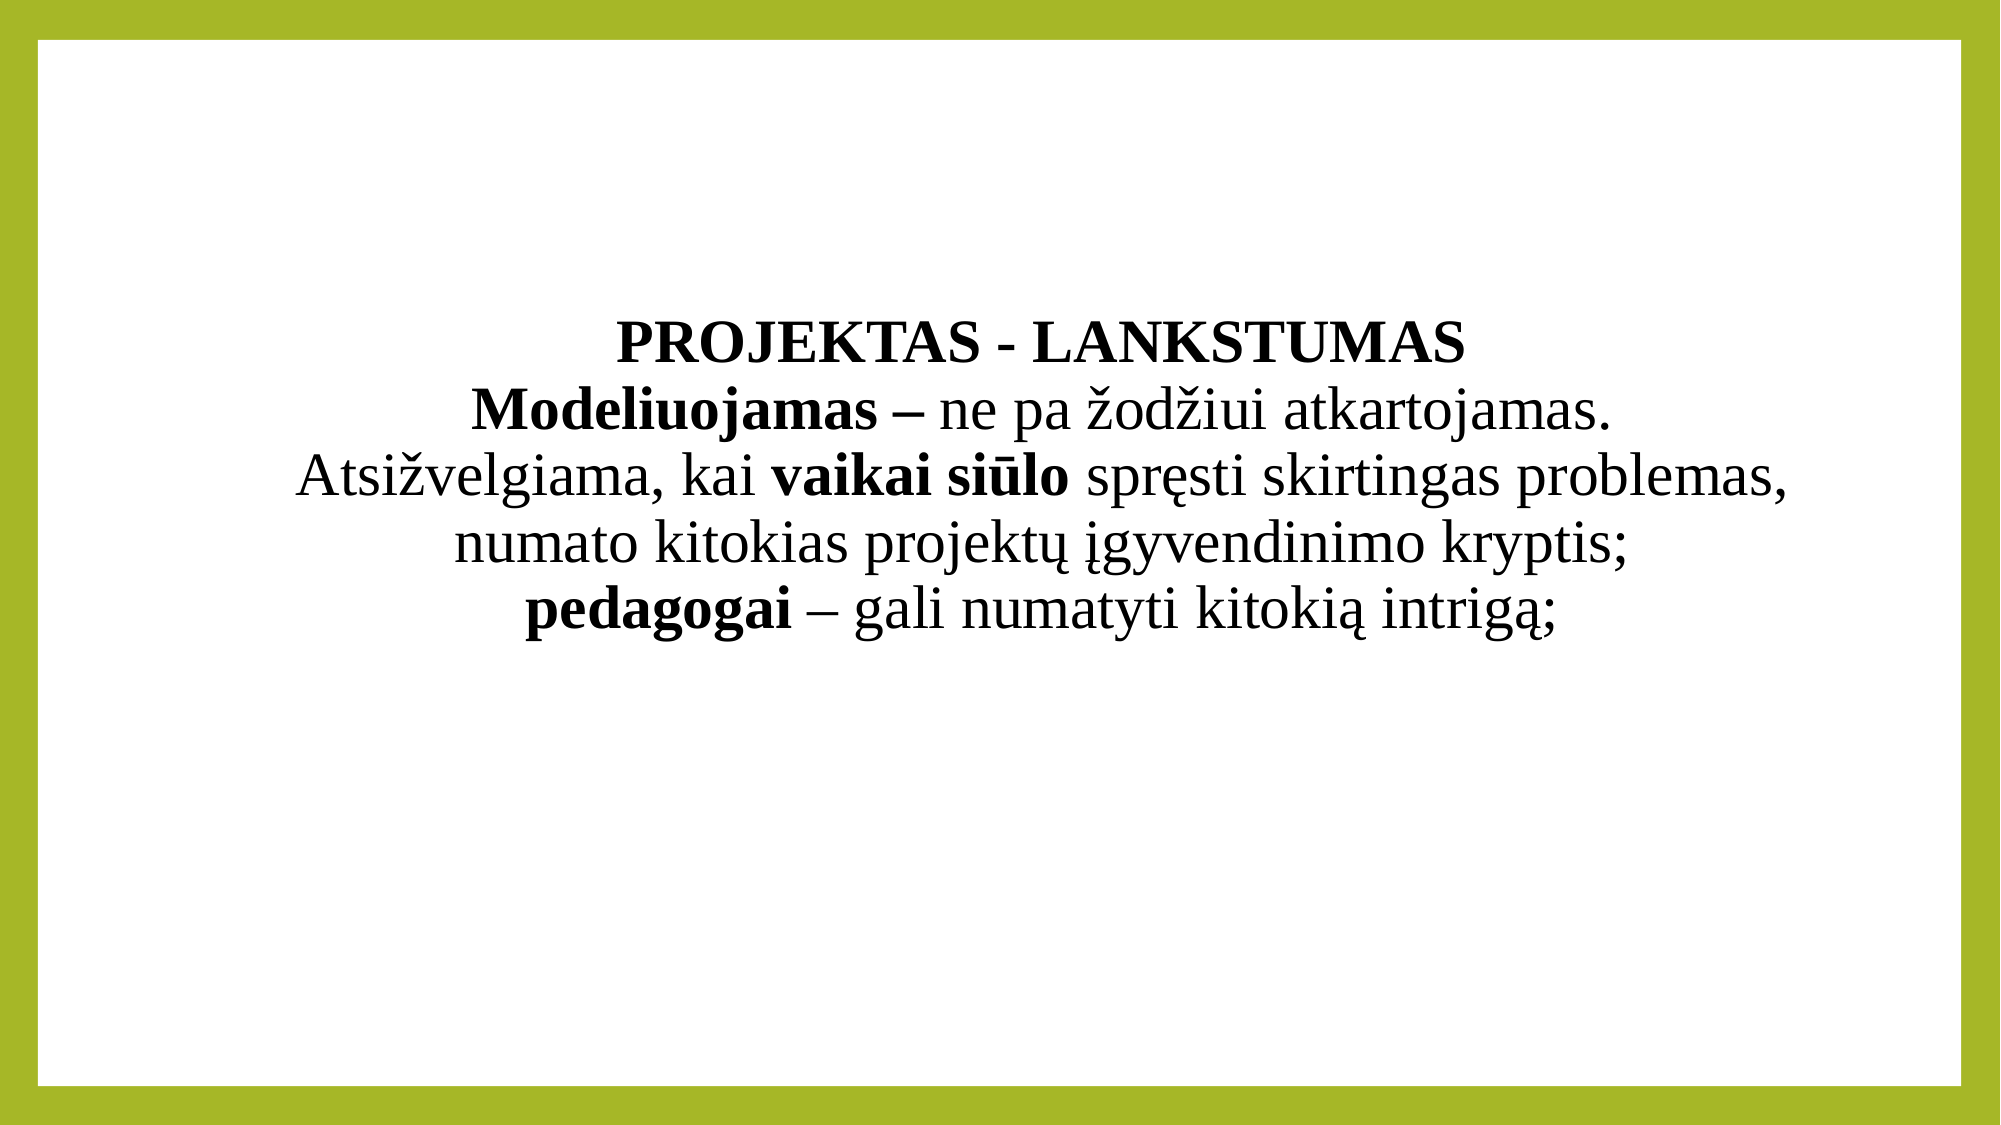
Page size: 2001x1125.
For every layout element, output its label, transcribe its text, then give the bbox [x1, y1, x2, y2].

title PROJEKTAS - LANKSTUMAS Modeliuojamas – ne pa žodžiui atkartojamas. Atsižvelgiama, kai vaikai siūlo spręsti skirtingas problemas, numato kitokias projektų įgyvendinimo kryptis; pedagogai – gali numatyti kitokią intrigą; [230, 297, 1854, 840]
